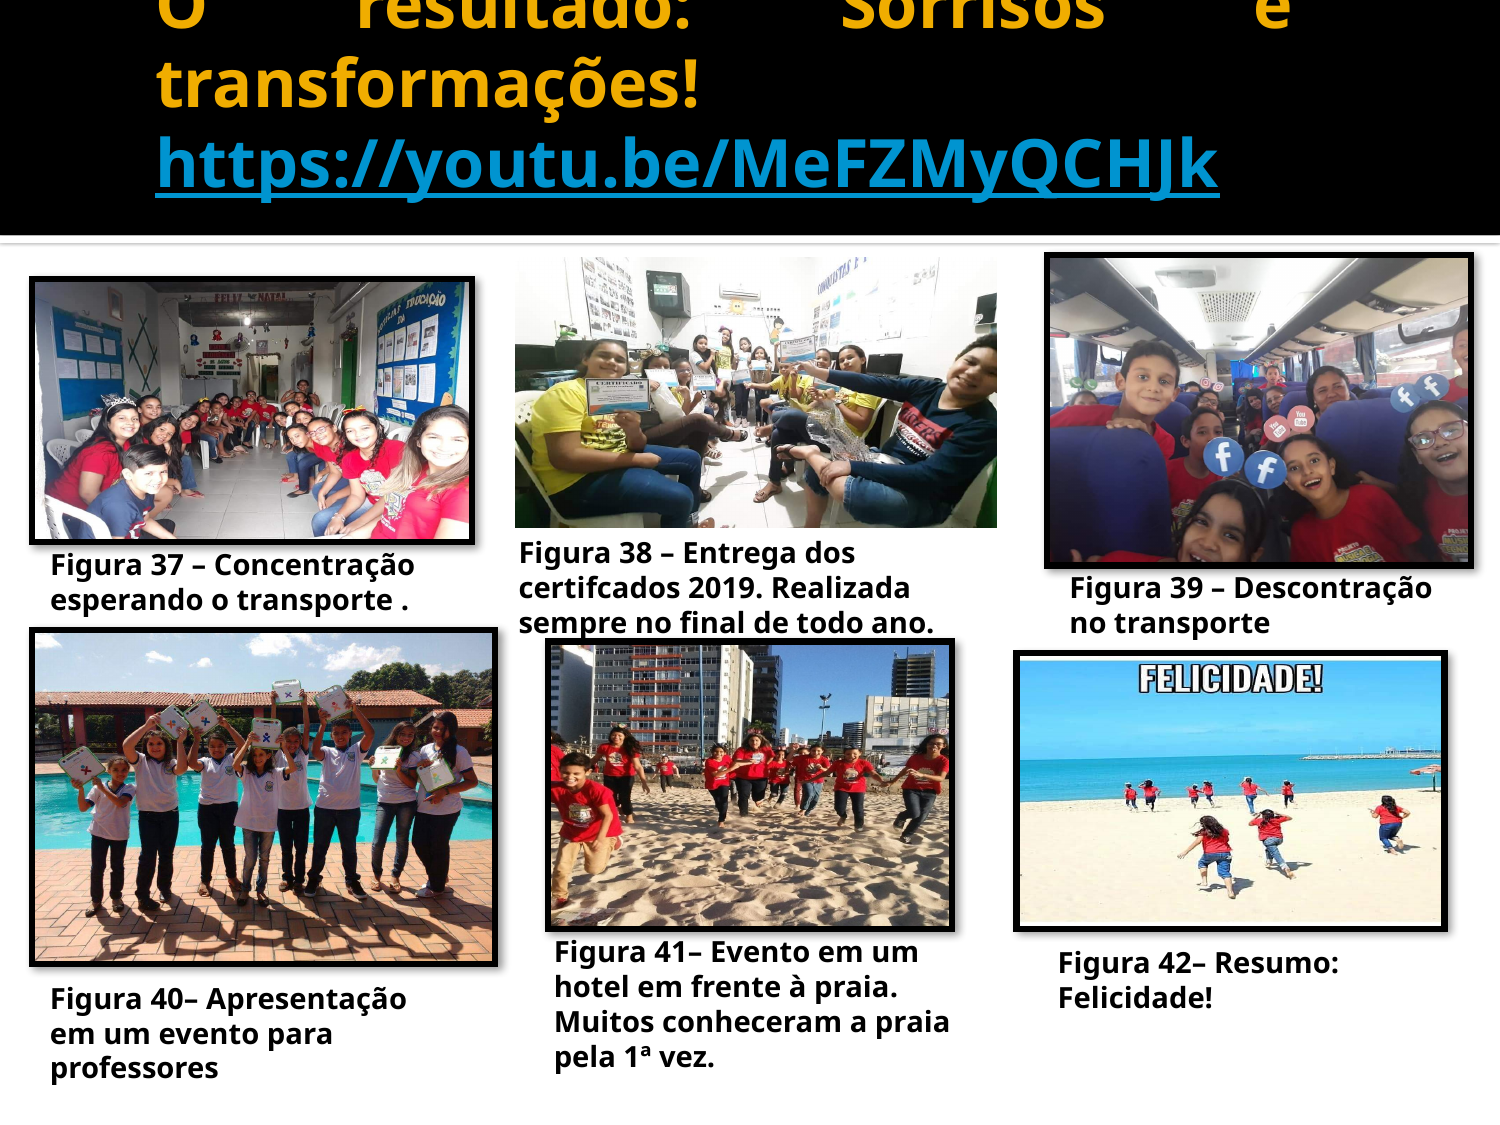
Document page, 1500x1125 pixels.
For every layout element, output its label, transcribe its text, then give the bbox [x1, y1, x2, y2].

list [35, 281, 469, 539]
text_box Figura 37 – Concentração esperando o transporte . [35, 538, 481, 624]
picture [550, 644, 950, 926]
text_box Figura 42– Resumo: Felicidade! [1042, 937, 1430, 1023]
text_box Figura 41– Evento em um hotel em frente à praia. Muitos conheceram a praia pela 1ª vez. [539, 925, 985, 1081]
title O resultado: Sorrisos e transformações! https://youtu.be/MeFZMyQCHJk [140, 50, 1302, 204]
picture [1049, 257, 1468, 563]
picture [35, 632, 493, 961]
text_box Figura 39 – Descontração no transporte [1054, 570, 1465, 648]
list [1019, 656, 1442, 926]
text_box Figura 40– Apresentação em um evento para professores [35, 972, 469, 1093]
picture [515, 257, 997, 528]
text_box Figura 38 – Entrega dos certifcados 2019. Realizada sempre no final de todo ano. [503, 527, 996, 647]
